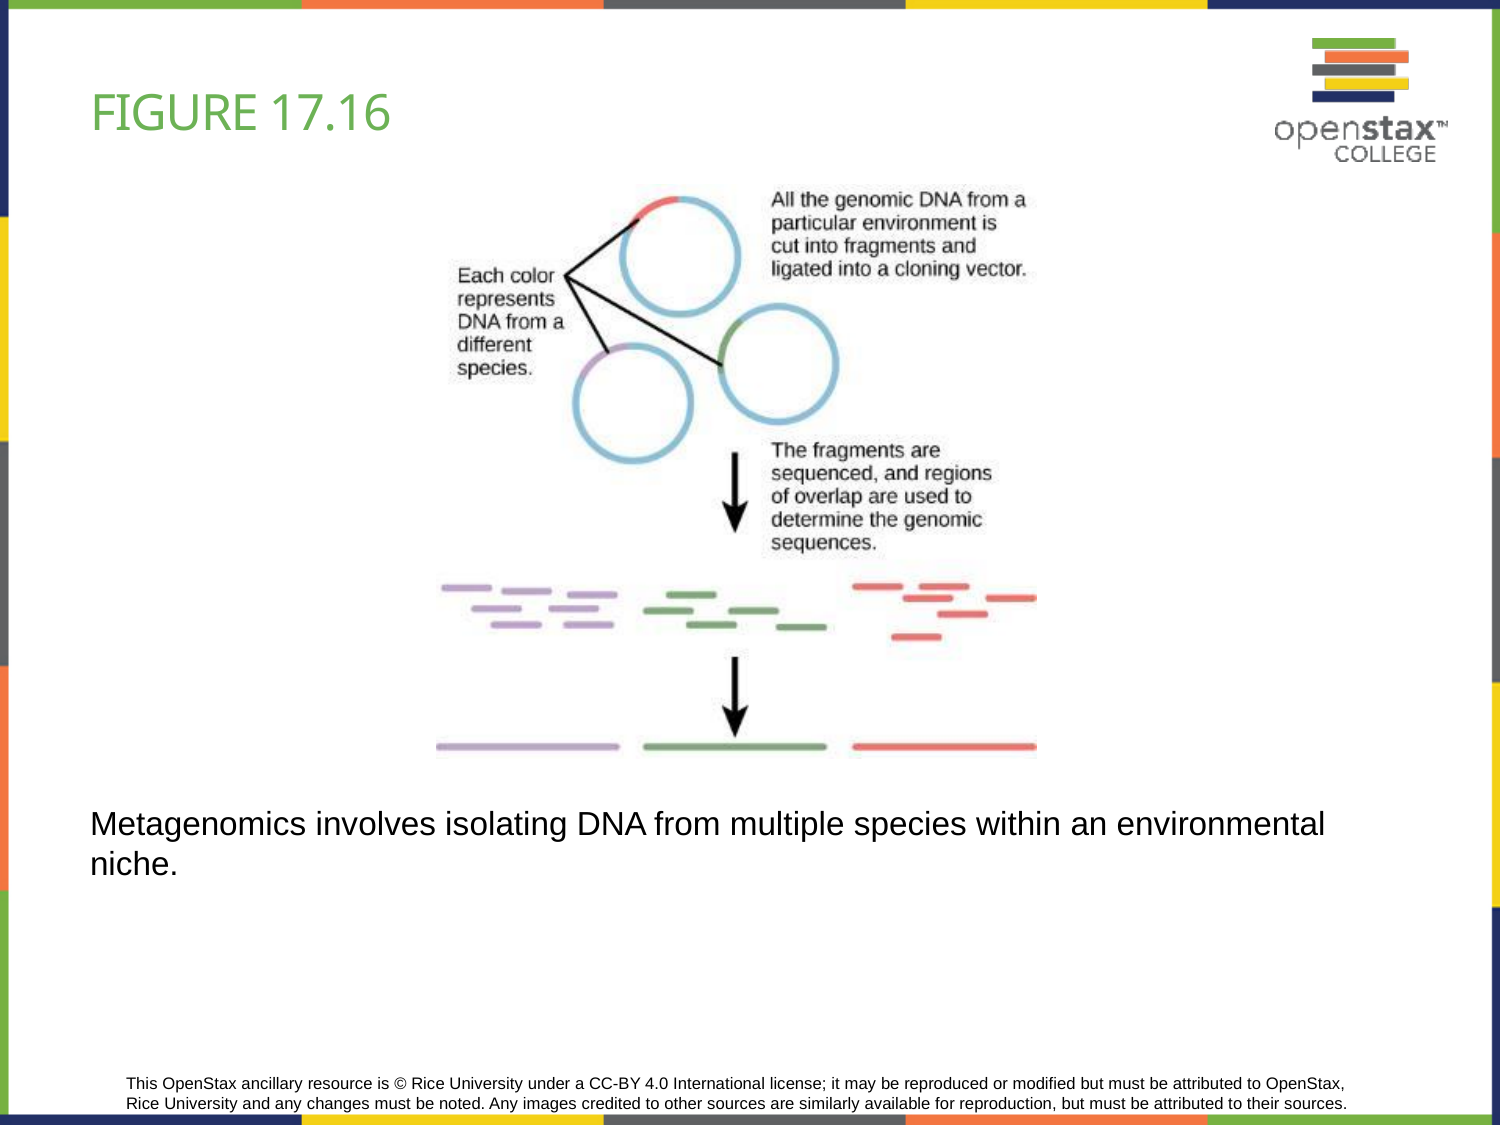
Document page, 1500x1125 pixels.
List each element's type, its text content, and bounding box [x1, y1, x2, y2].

title Figure 17.16 [75, 39, 1273, 148]
list Metagenomics involves isolating DNA from multiple species within an environmental niche. [75, 794, 1398, 986]
picture [0, 0, 1500, 1125]
footer This OpenStax ancillary resource is © Rice University under a CC-BY 4.0 International license; it may be reproduced or modified but must be attributed to OpenStax, Rice University and any changes must be noted. Any images credited to other sources are similarly available for reproduction, but must be attributed to their sources. [110, 1065, 1398, 1112]
